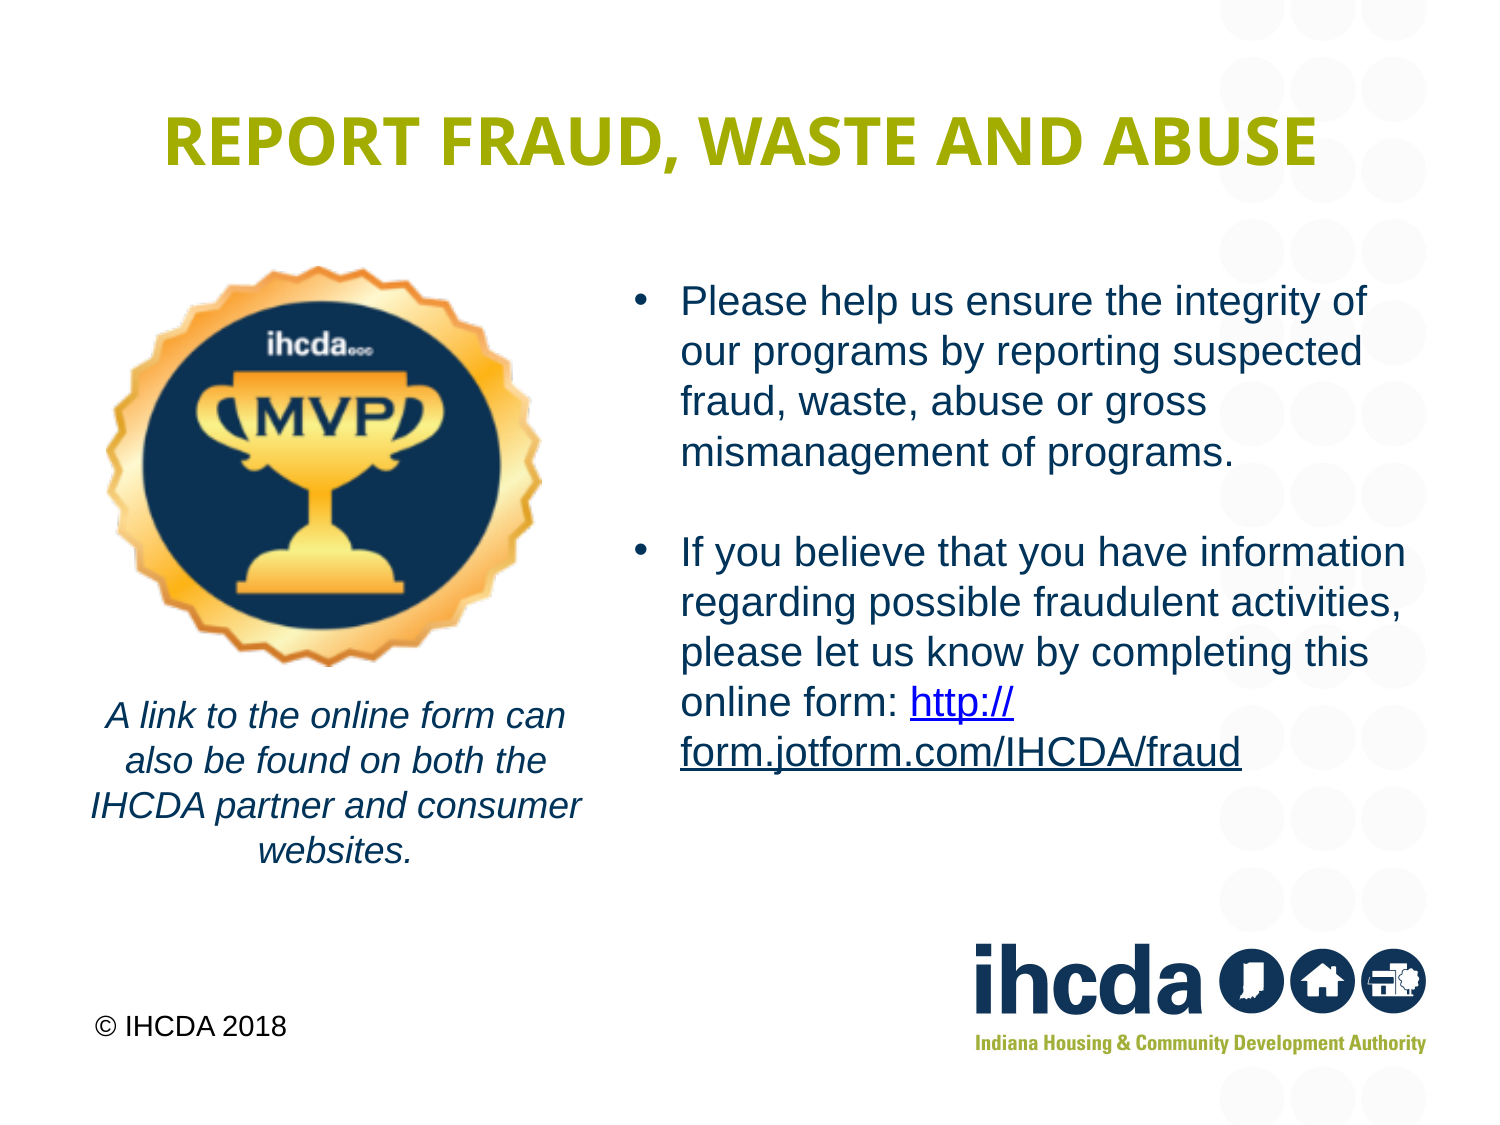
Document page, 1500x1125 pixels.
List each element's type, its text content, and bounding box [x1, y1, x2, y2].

text_box A link to the online form can also be found on both the IHCDA partner and consumer websites. [66, 683, 606, 879]
list Please help us ensure the integrity of our programs by reporting suspected fraud, waste, abuse or gross mismanagement of programs. If you believe that you have information regarding possible fraudulent activities, please let us know by completing this online form: http://form.jotform.com/IHCDA/fraud [618, 266, 1441, 912]
title REPORT FRAUD, WASTE AND ABUSE [54, 45, 1428, 233]
picture [0, 0, 1500, 1125]
text_box © IHCDA 2018 [80, 1000, 505, 1050]
